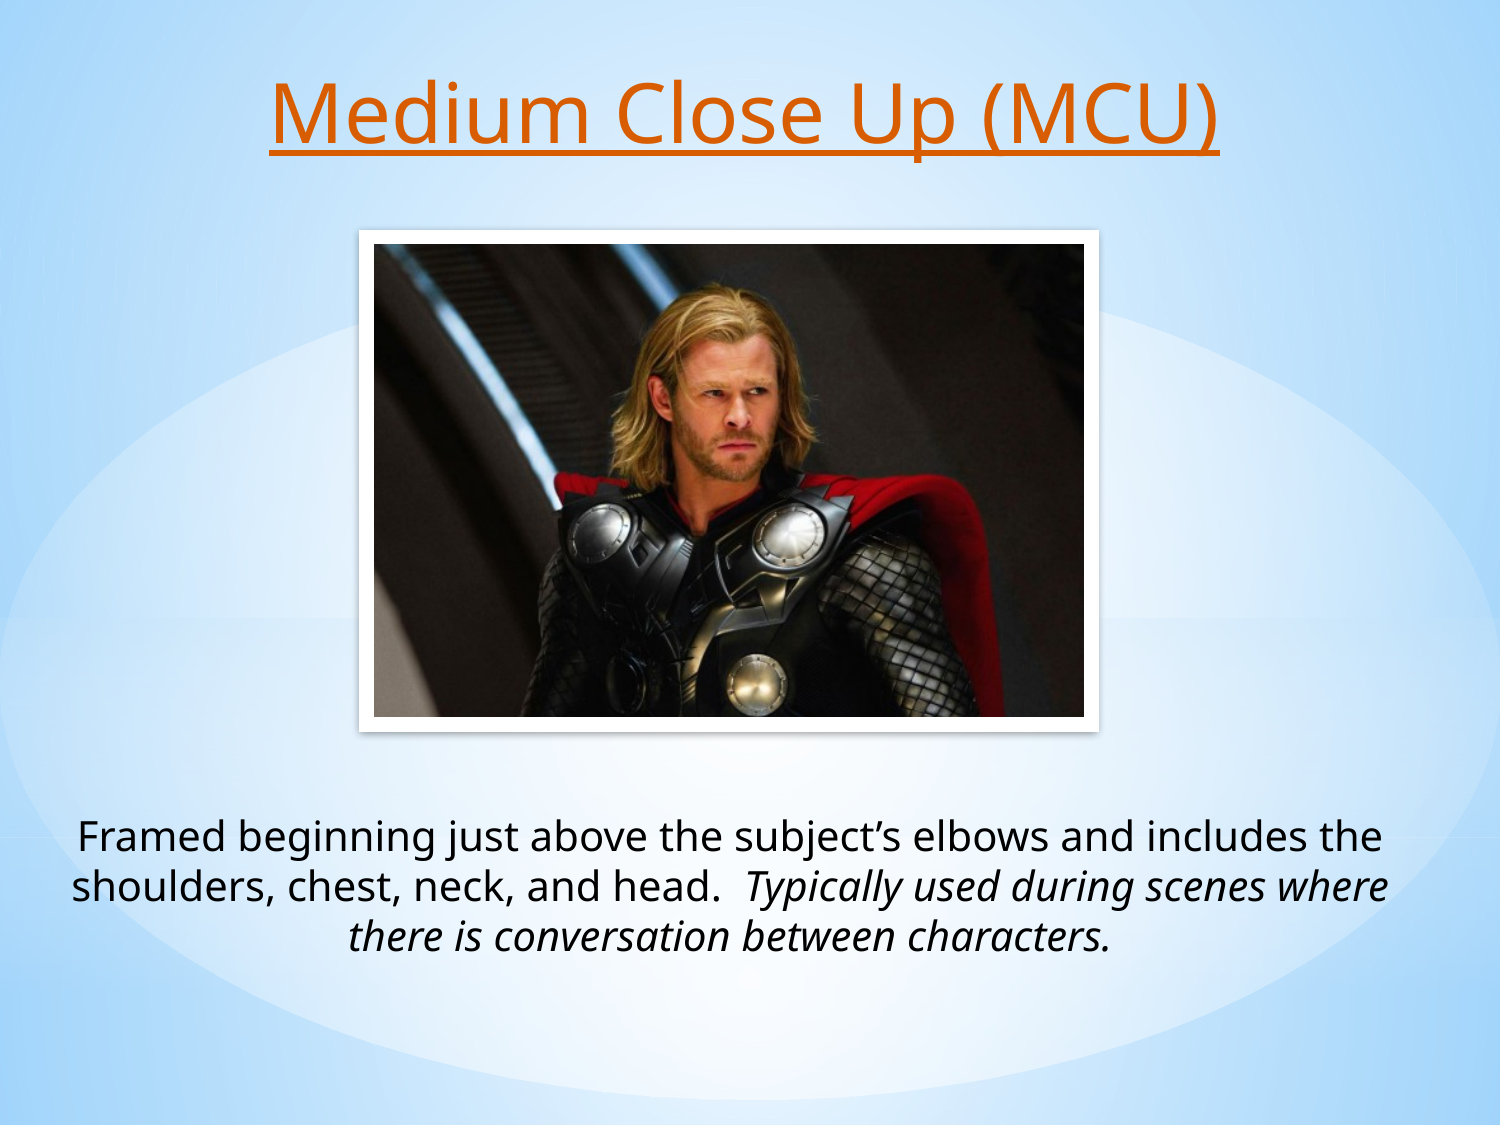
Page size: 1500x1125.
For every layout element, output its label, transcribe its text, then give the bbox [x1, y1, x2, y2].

text_box Medium Close Up (MCU) [253, 52, 1236, 168]
text_box Framed beginning just above the subject’s elbows and includes the shoulders, chest, neck, and head. Typically used during scenes where there is conversation between characters. [40, 802, 1421, 967]
picture [373, 243, 1085, 718]
